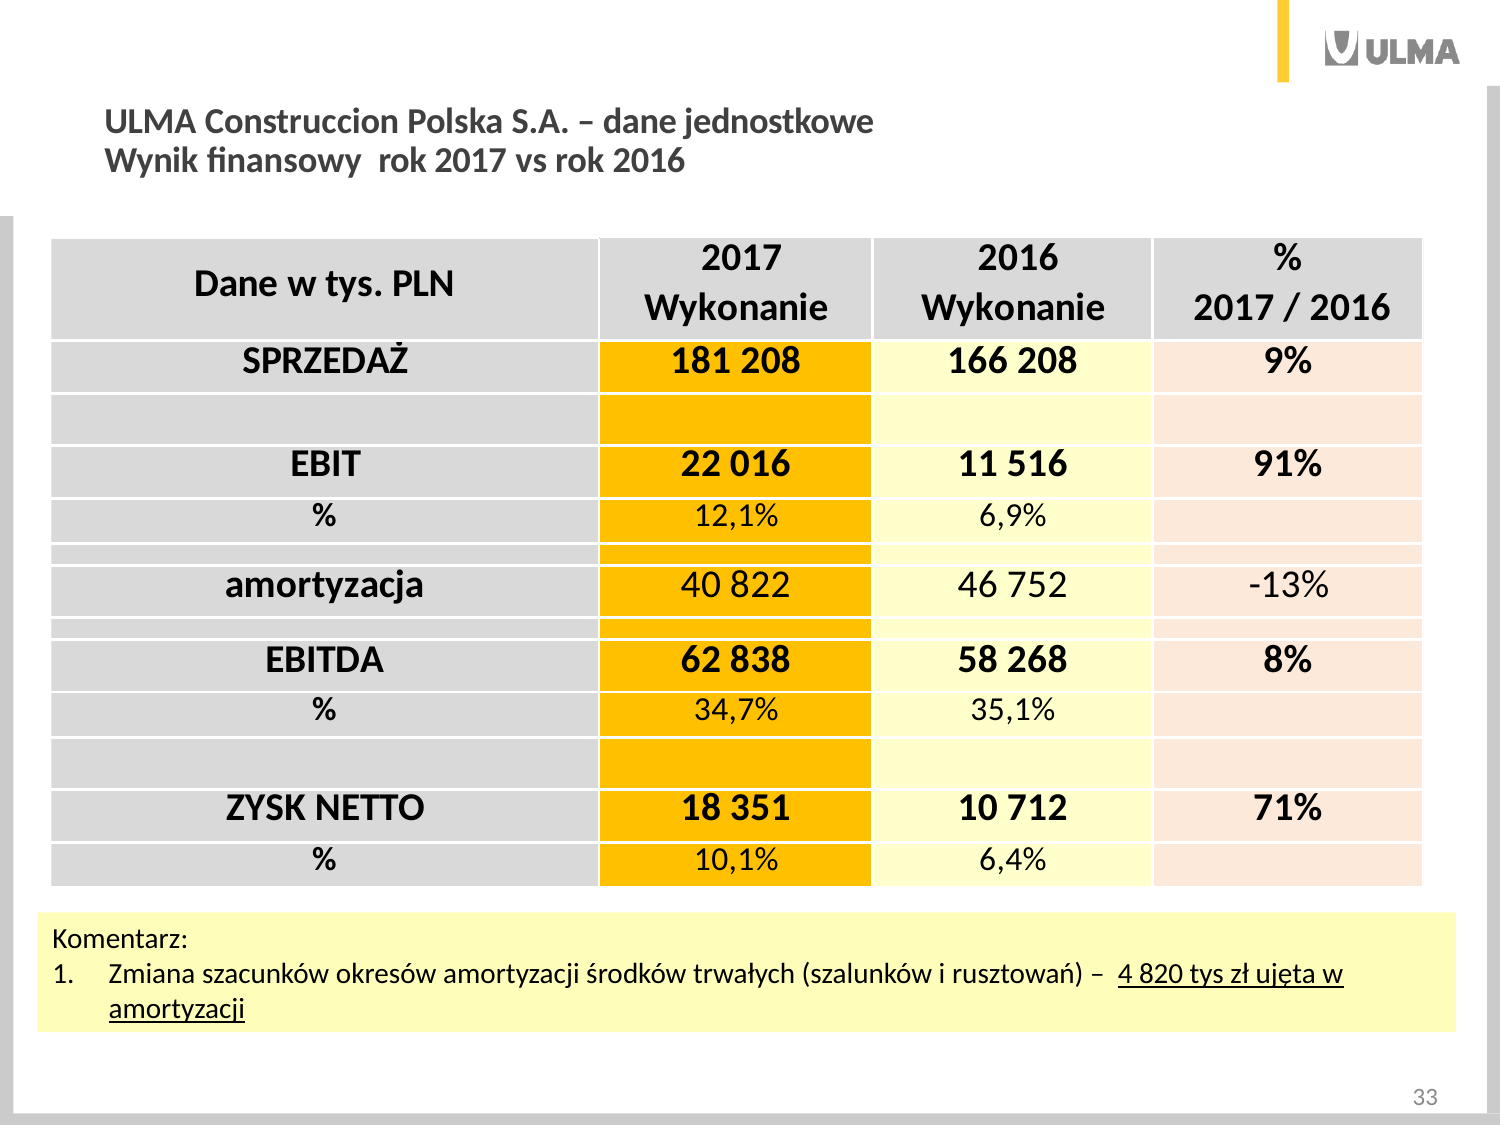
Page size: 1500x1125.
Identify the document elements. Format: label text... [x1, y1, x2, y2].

title ULMA Construccion Polska S.A. – dane jednostkowe Wynik finansowy rok 2017 vs rok 2016 [46, 93, 1454, 188]
slide_number 33 [1103, 1077, 1454, 1114]
text_box Komentarz: Zmiana szacunków okresów amortyzacji środków trwałych (szalunków i rusztowań) – 4 820 tys zł ujęta w amortyzacji [37, 912, 1456, 1033]
picture [49, 237, 1426, 890]
picture [1321, 28, 1462, 68]
